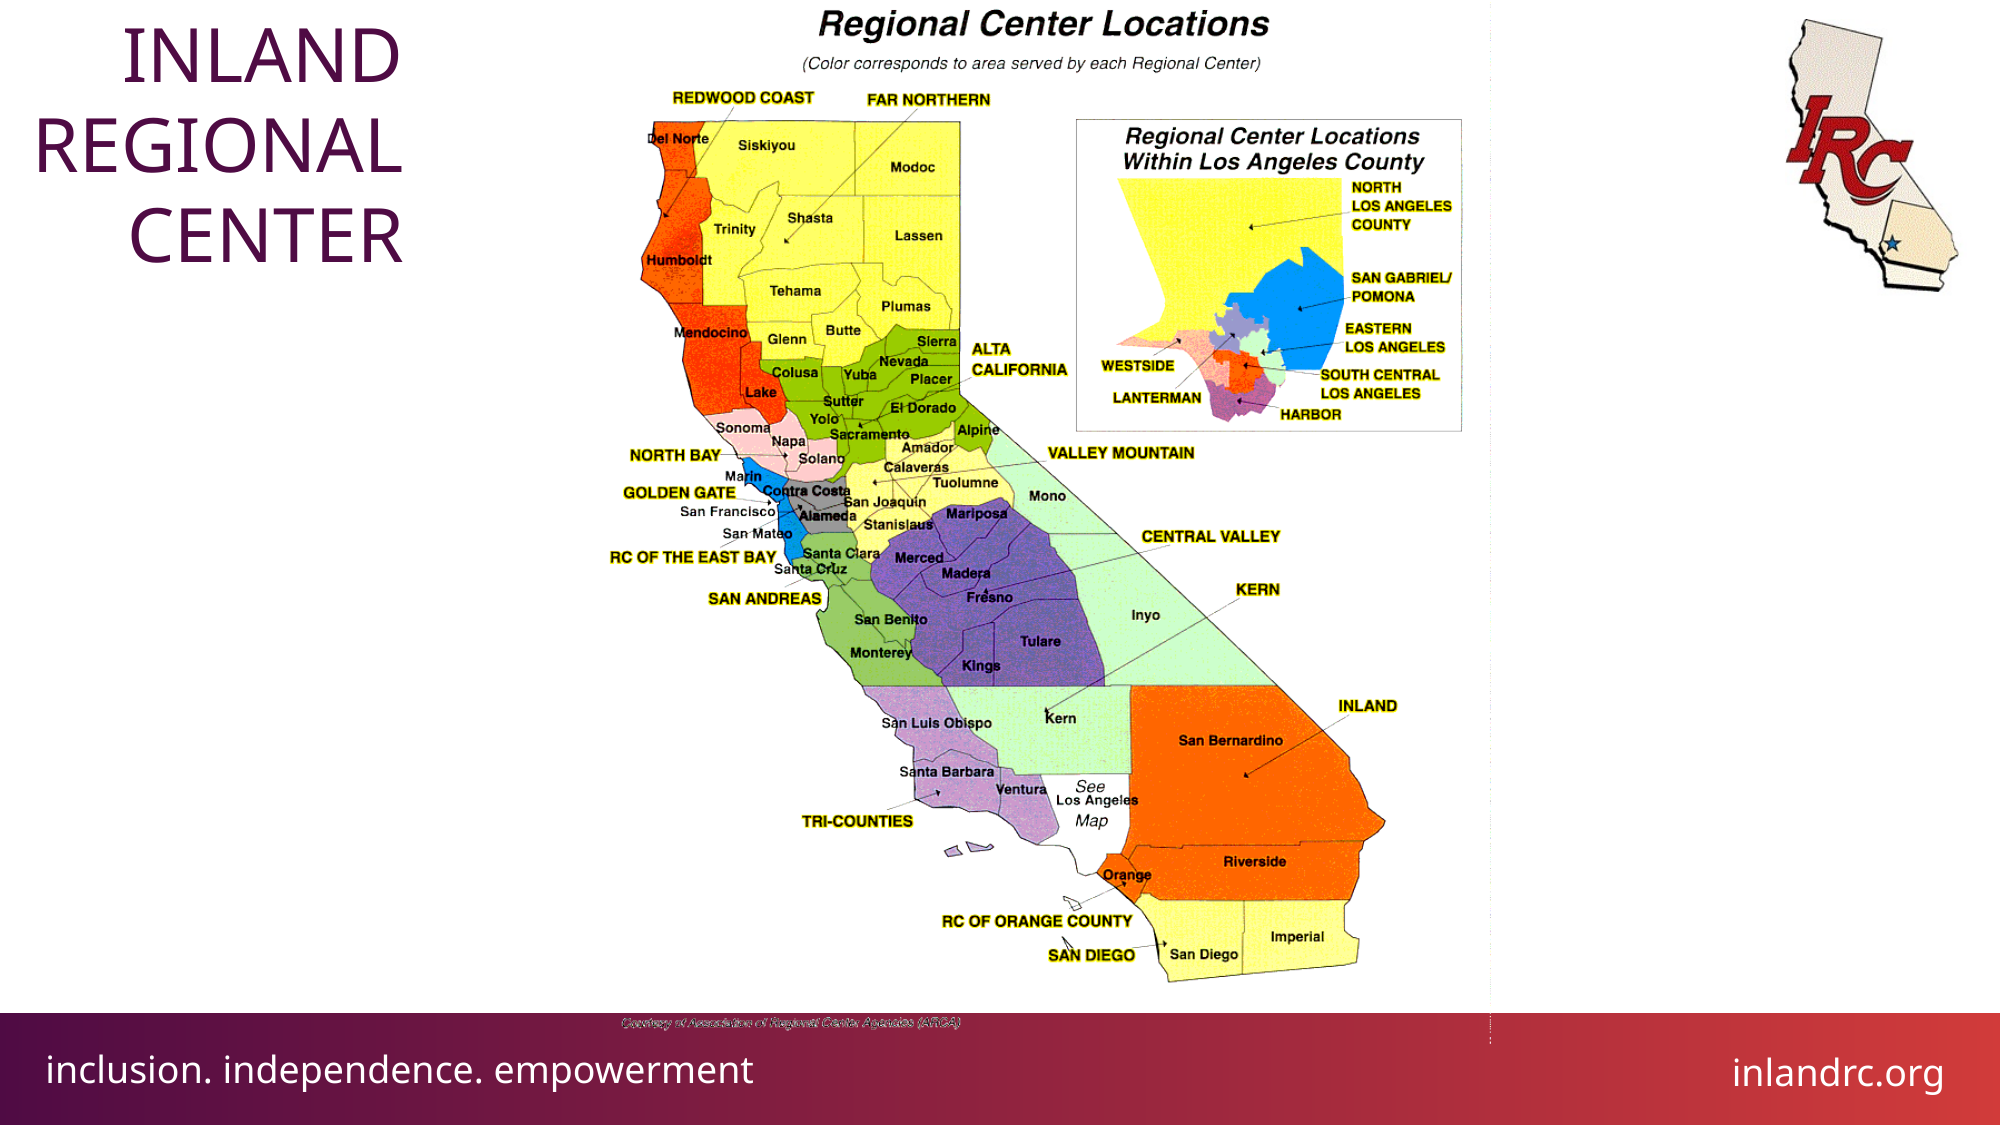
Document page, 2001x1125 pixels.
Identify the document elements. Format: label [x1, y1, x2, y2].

list [593, 0, 1491, 1045]
picture [1785, 19, 1967, 300]
